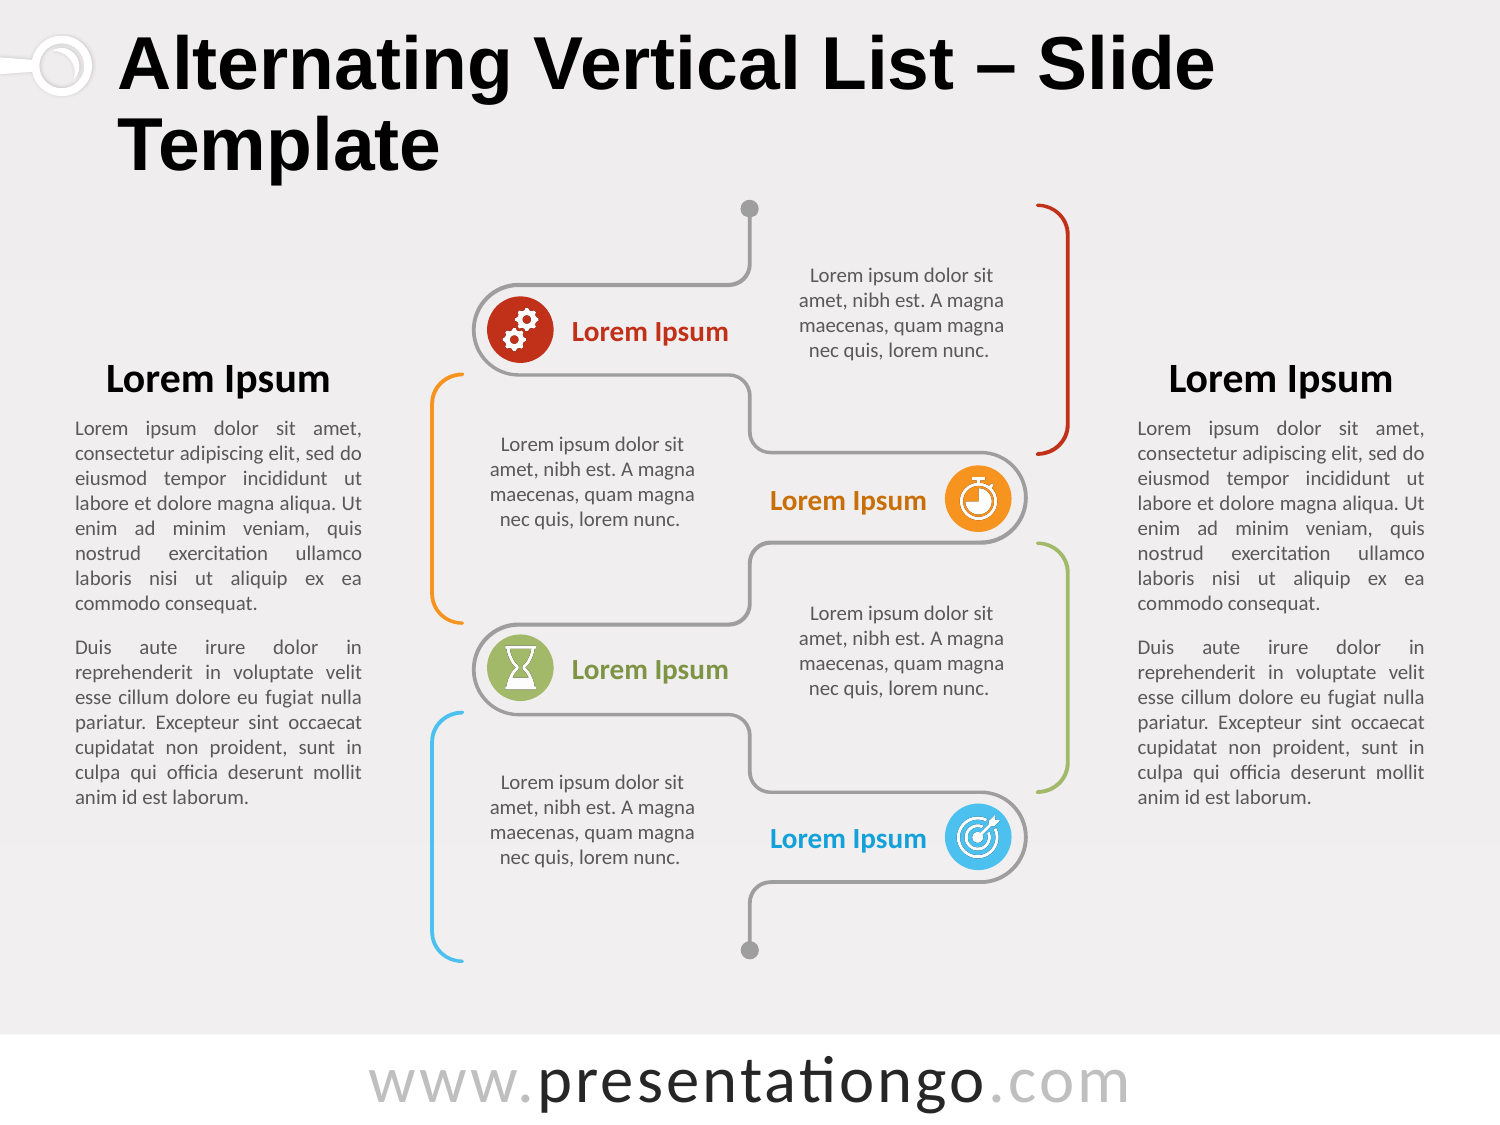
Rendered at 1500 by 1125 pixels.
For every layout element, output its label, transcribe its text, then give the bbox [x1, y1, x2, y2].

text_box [486, 296, 554, 363]
text_box Lorem ipsum dolor sit amet, nibh est. A magna maecenas, quam magna nec quis, lorem nunc. [484, 761, 701, 876]
text_box [1035, 203, 1070, 456]
text_box Lorem Ipsum [571, 304, 750, 355]
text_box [944, 465, 1012, 532]
text_box Lorem Ipsum [571, 642, 750, 693]
text_box [471, 199, 1028, 634]
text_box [74, 342, 363, 821]
text_box Lorem Ipsum [749, 473, 928, 524]
text_box [430, 372, 465, 625]
text_box Lorem ipsum dolor sit amet, nibh est. A magna maecenas, quam magna nec quis, lorem nunc. [793, 592, 1011, 707]
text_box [944, 803, 1012, 871]
text_box Lorem Ipsum [749, 812, 928, 862]
text_box [430, 710, 465, 963]
text_box Lorem ipsum dolor sit amet, nibh est. A magna maecenas, quam magna nec quis, lorem nunc. [793, 253, 1011, 369]
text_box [486, 634, 554, 702]
title Alternating Vertical List – Slide Template [103, 17, 1500, 139]
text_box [1137, 342, 1425, 821]
text_box Lorem ipsum dolor sit amet, nibh est. A magna maecenas, quam magna nec quis, lorem nunc. [484, 422, 701, 538]
text_box [471, 635, 1028, 960]
text_box [1035, 541, 1070, 794]
